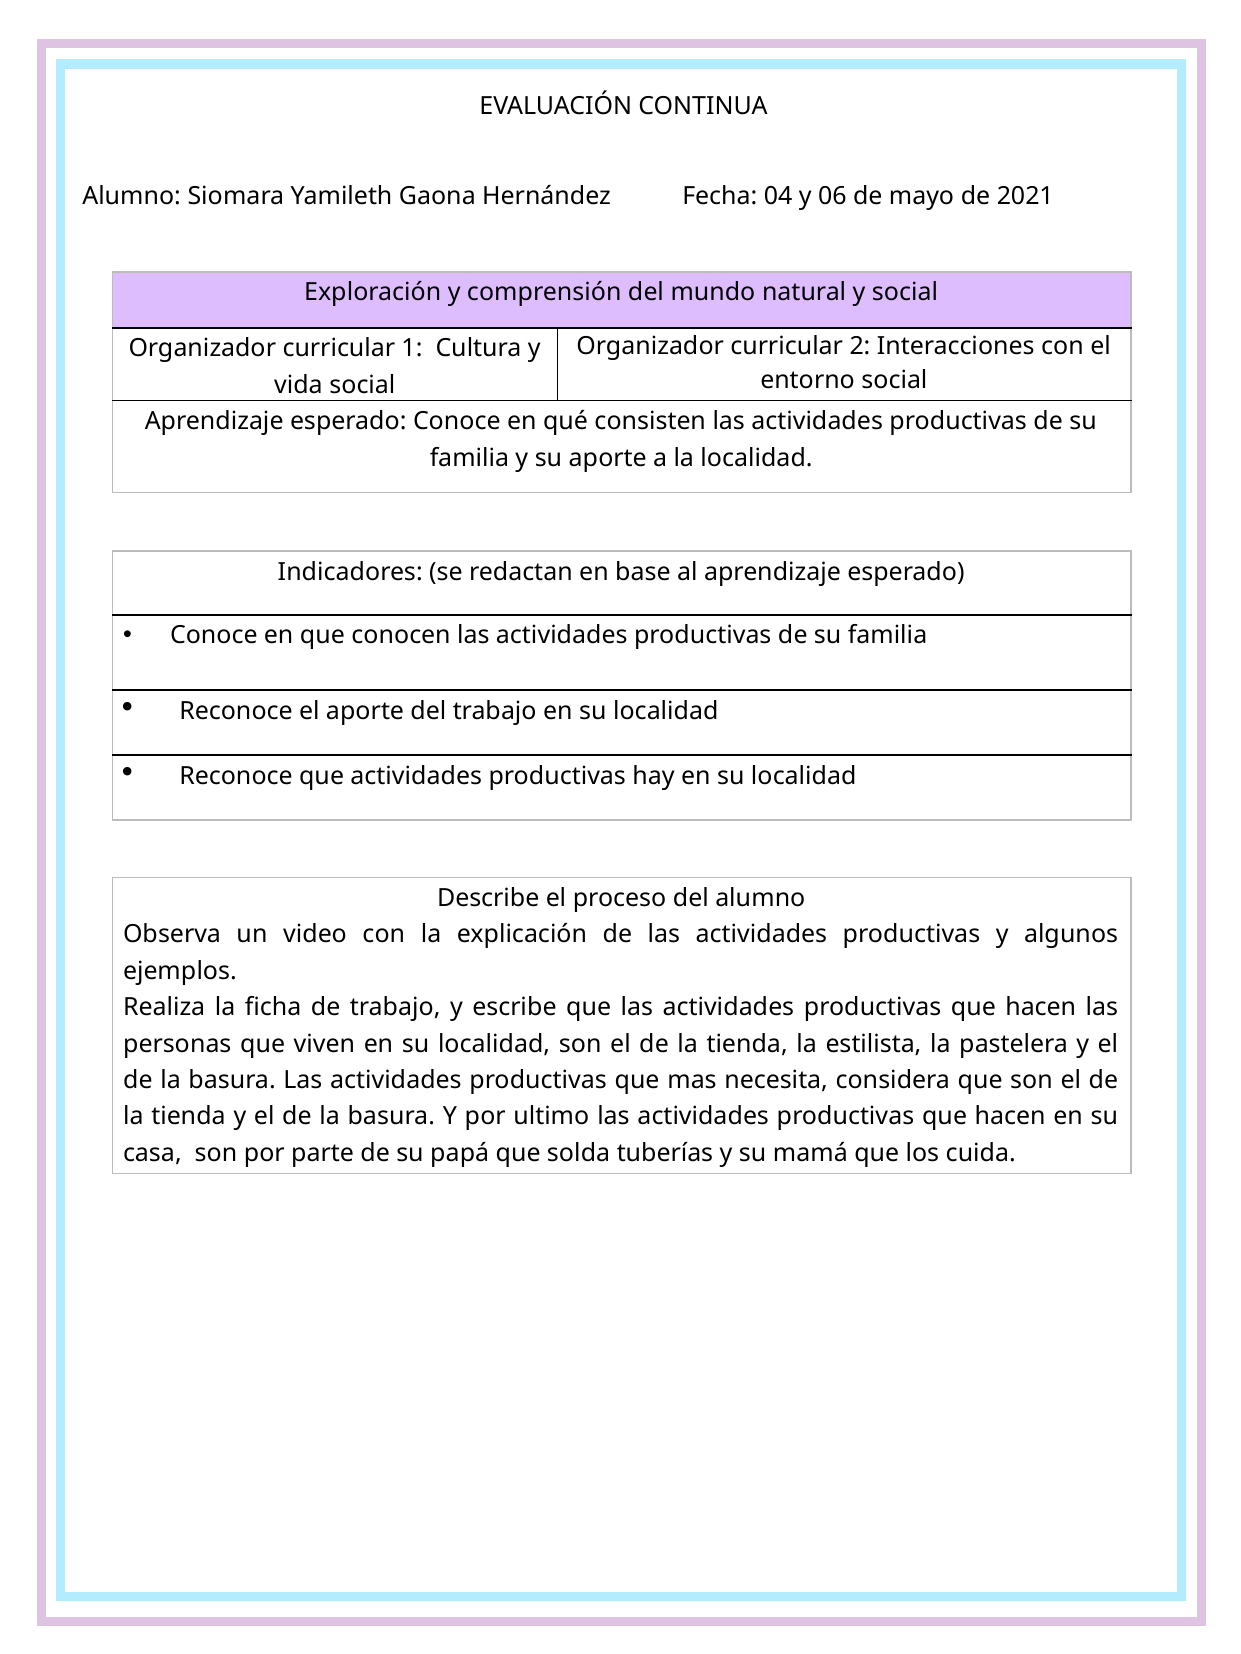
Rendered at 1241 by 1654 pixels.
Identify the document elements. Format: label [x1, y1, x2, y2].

text_box [41, 42, 1203, 1623]
